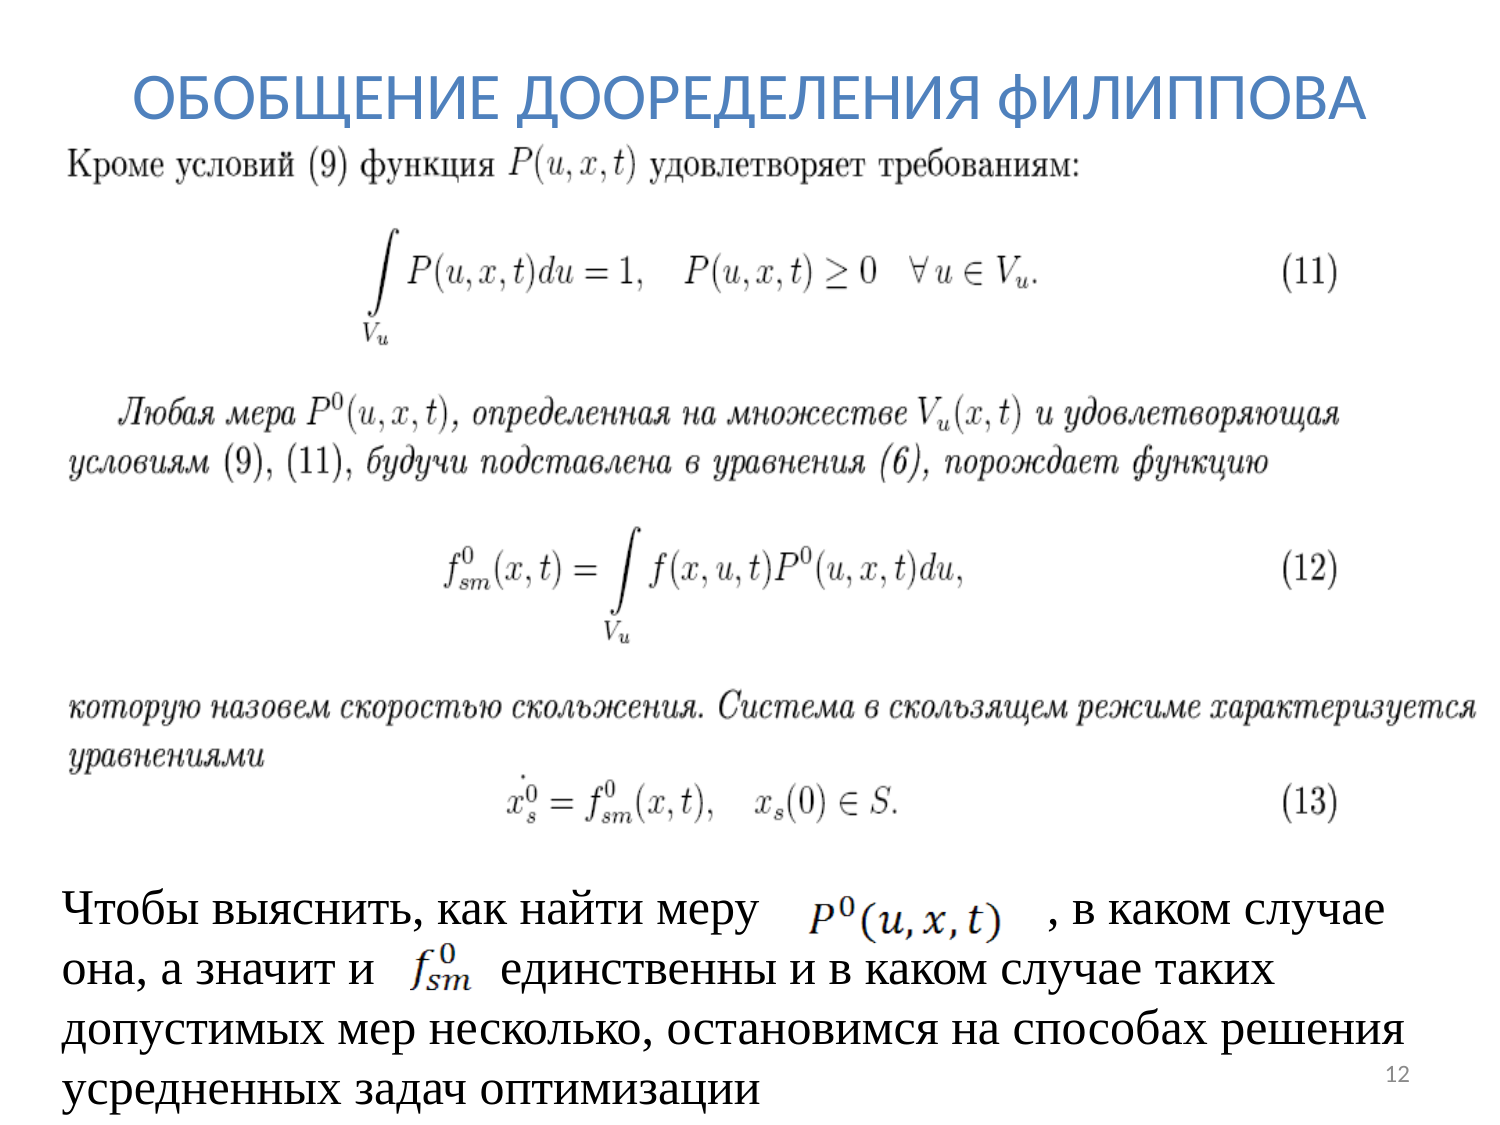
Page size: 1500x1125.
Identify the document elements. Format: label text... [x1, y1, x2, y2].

picture [409, 937, 476, 1001]
slide_number 12 [1074, 1042, 1425, 1103]
title ОБОБЩЕНИЕ ДООРЕДЕЛЕНИЯ фИЛИППОВА [75, 45, 1425, 127]
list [0, 128, 1500, 856]
text_box Чтобы выяснить, как найти меру , в каком случае она, а значит и единственны и в каком случае таких допустимых мер несколько, остановимся на способах решения усредненных задач оптимизации [46, 867, 1477, 1123]
picture [808, 890, 1005, 954]
